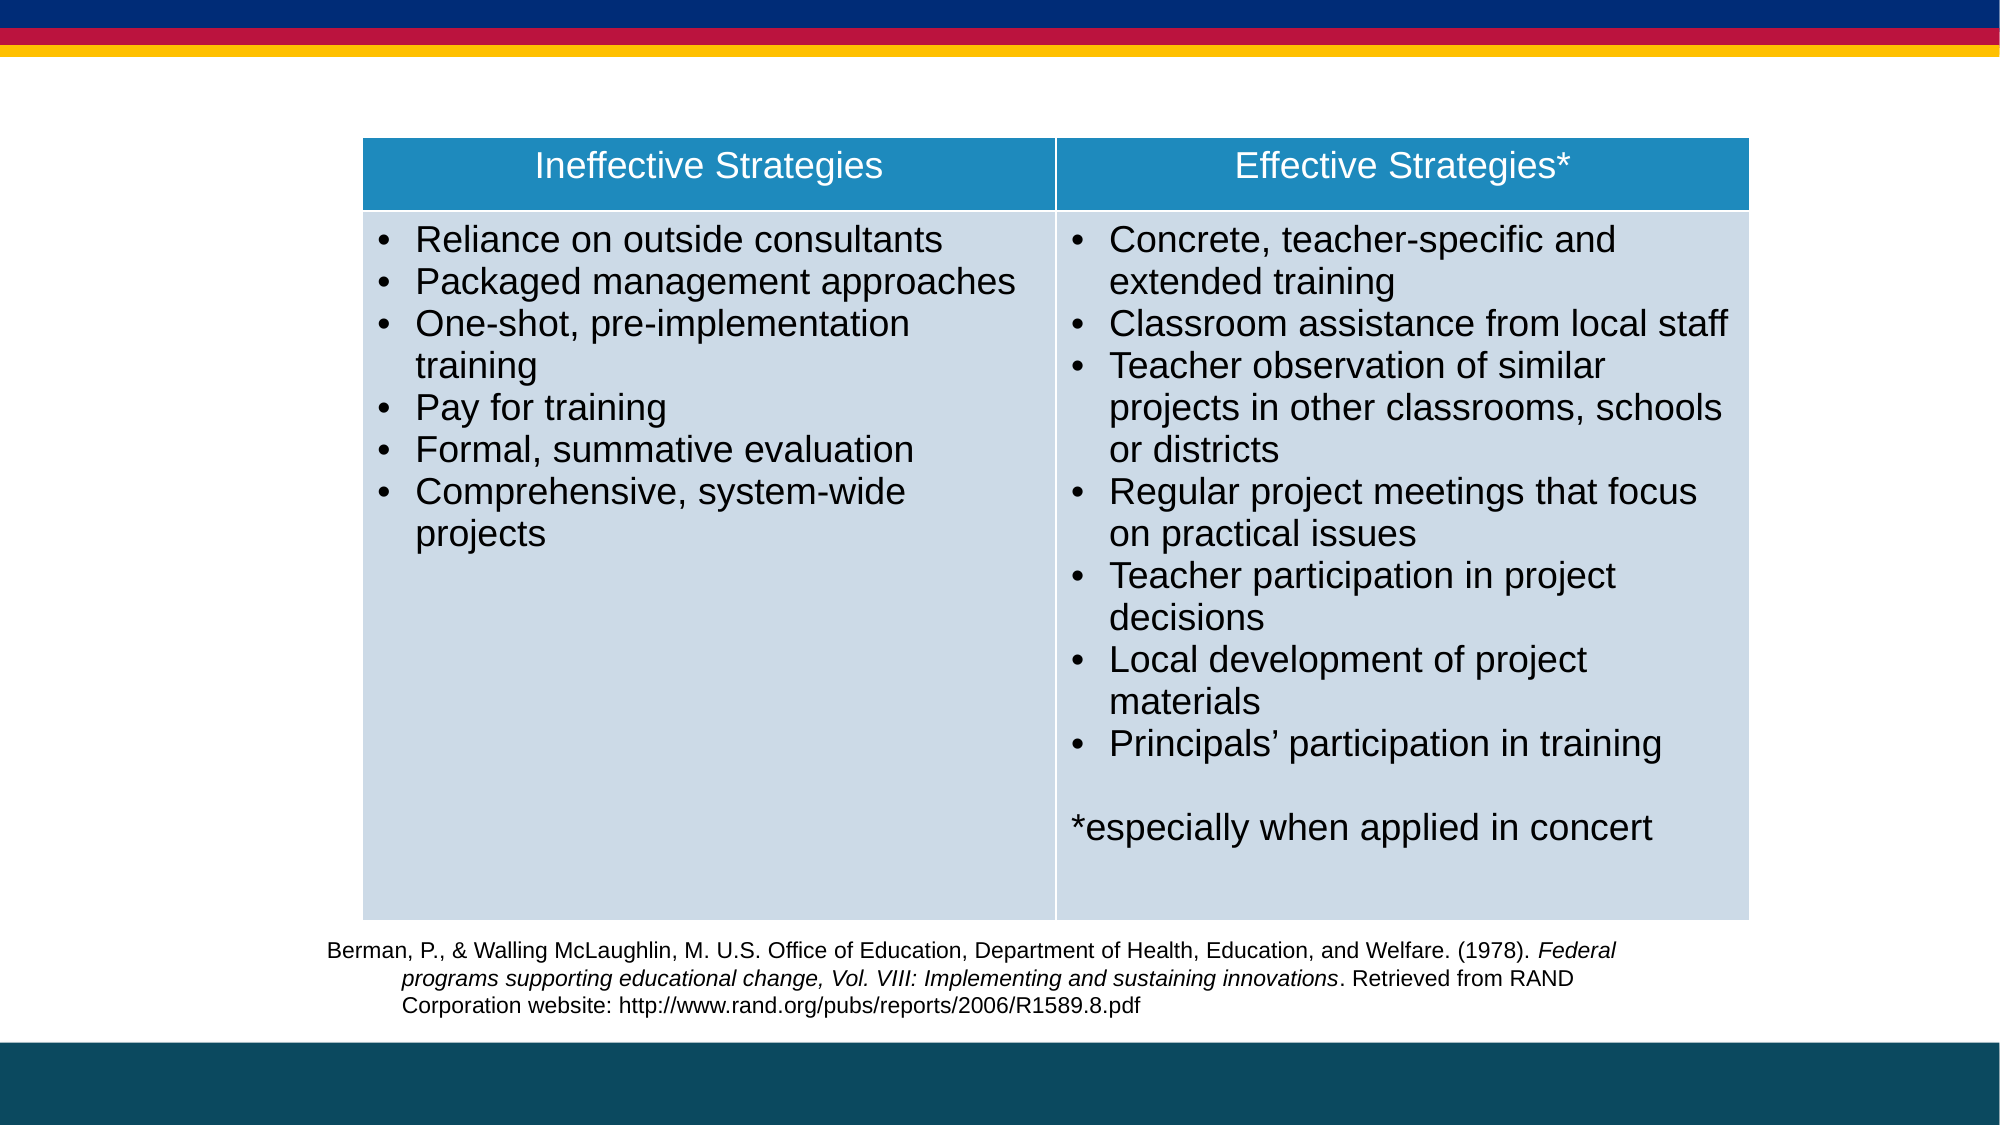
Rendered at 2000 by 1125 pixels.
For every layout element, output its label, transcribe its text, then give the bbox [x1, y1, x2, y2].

table_header Ineffective Strategies [363, 138, 1055, 210]
table_header Effective Strategies* [1057, 138, 1749, 210]
text_box Berman, P., & Walling McLaughlin, M. U.S. Office of Education, Department of Health, Education, and Welfare. (1978). Federal programs supporting educational change, Vol. VIII: Implementing and sustaining innovations. Retrieved from RAND Corporation website: http://www.rand.org/pubs/reports/2006/R1589.8.pdf [312, 928, 1675, 1071]
table_cell Reliance on outside consultants Packaged management approaches One-shot, pre-implementation training Pay for training Formal, summative evaluation Comprehensive, system-wide projects [363, 212, 1055, 920]
table_cell Concrete, teacher-specific and extended training Classroom assistance from local staff Teacher observation of similar projects in other classrooms, schools or districts Regular project meetings that focus on practical issues Teacher participation in project decisions Local development of project materials Principals’ participation in training *especially when applied in concert [1057, 212, 1749, 920]
